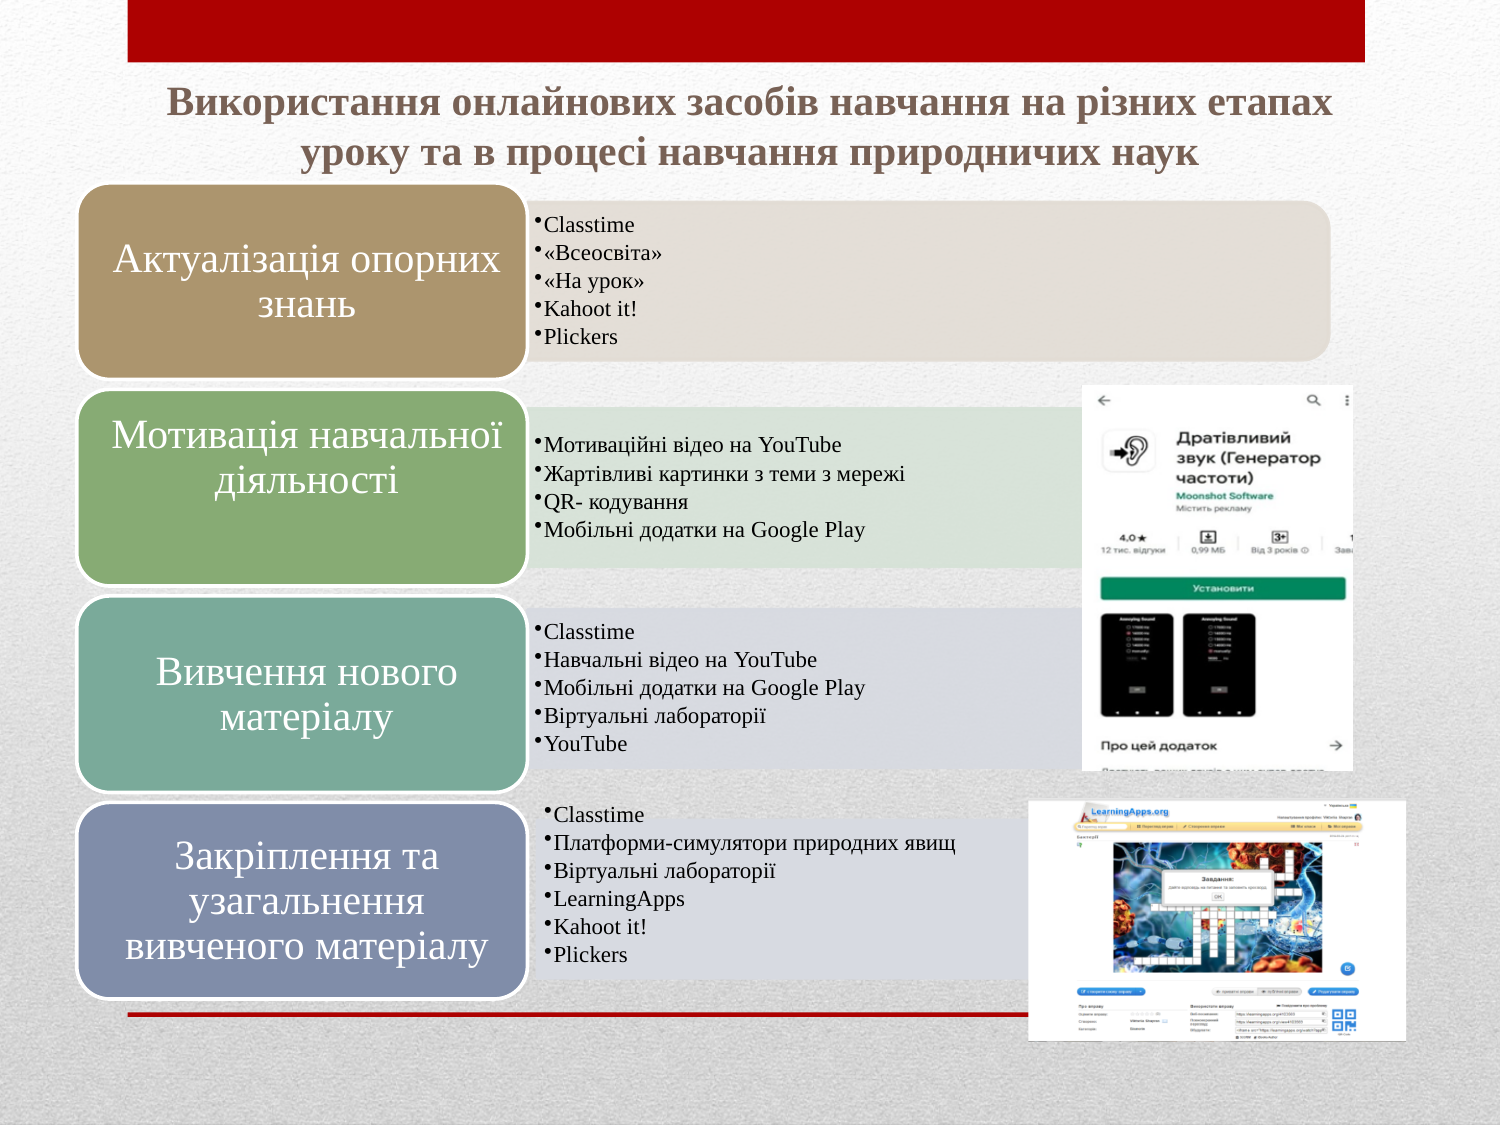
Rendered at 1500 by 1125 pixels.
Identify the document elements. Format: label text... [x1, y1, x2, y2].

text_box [75, 181, 1330, 1001]
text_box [536, 819, 1022, 979]
text_box Використання онлайнових засобів навчання на різних етапах уроку та в процесі навчання природничих наук [123, 66, 1376, 182]
picture [1081, 384, 1354, 772]
picture [1027, 797, 1408, 1043]
